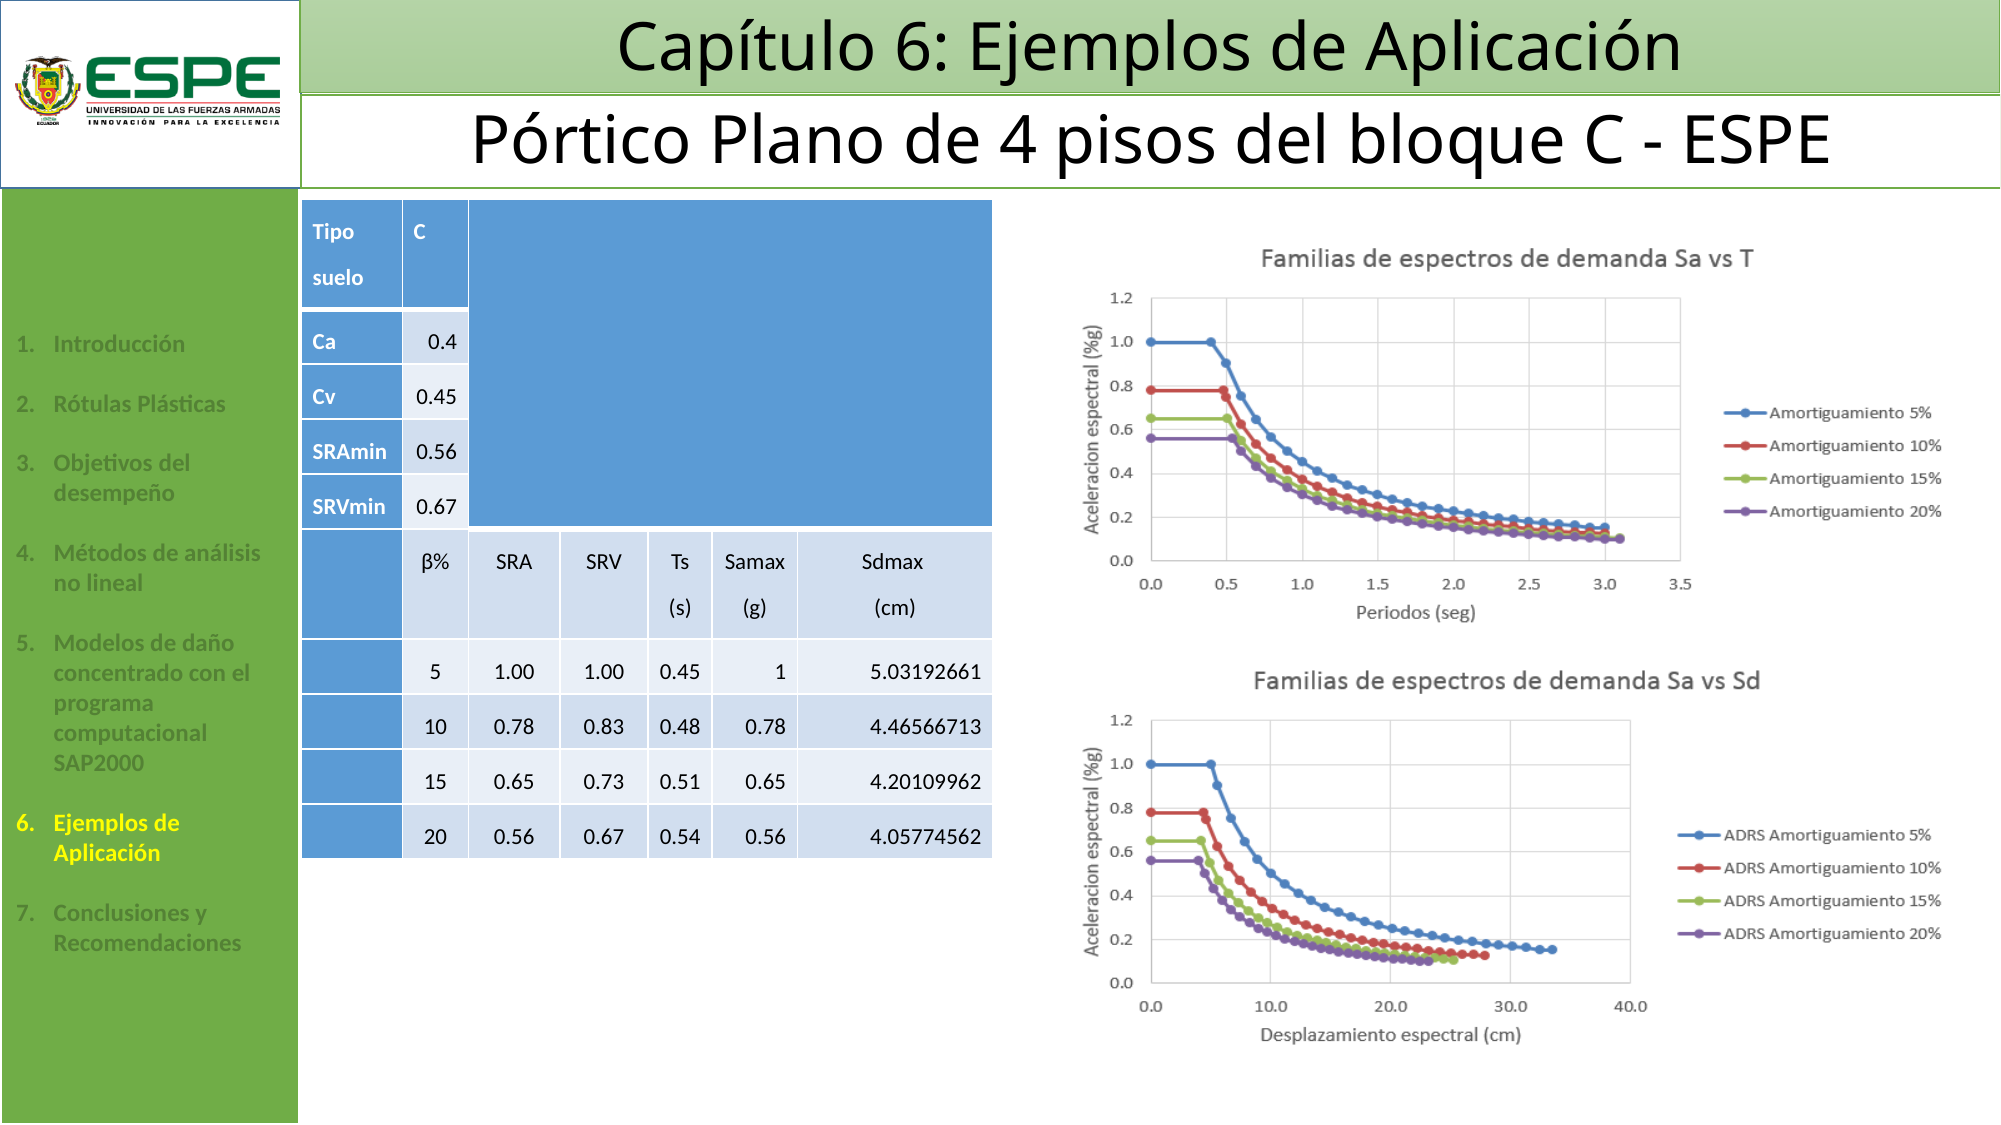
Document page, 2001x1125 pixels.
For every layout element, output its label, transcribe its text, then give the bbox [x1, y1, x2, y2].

text_box Pórtico Plano de 4 pisos del bloque C - ESPE [302, 105, 2000, 180]
table_cell 0.56 [403, 420, 468, 473]
table_cell 0.56 [713, 805, 797, 858]
table_cell Samax (g) [713, 532, 797, 638]
table_cell 20 [403, 805, 468, 858]
table_cell 4.20109962 [798, 750, 992, 803]
table_cell 0.48 [649, 695, 711, 748]
table_cell 5.03192661 [798, 640, 992, 693]
table_cell [302, 530, 402, 638]
table_cell 15 [403, 750, 468, 803]
table_cell SRA [469, 532, 559, 638]
table_cell 0.65 [469, 750, 559, 803]
text_box Introducción Rótulas Plásticas Objetivos del desempeño Métodos de análisis no lineal Modelos de daño concentrado con el programa computacional SAP2000 Ejemplos de Aplicación Conclusiones y Recomendaciones [1, 319, 303, 994]
table_cell 0.65 [713, 750, 797, 803]
table_cell 0.78 [469, 695, 559, 748]
table_cell 0.4 [403, 312, 468, 363]
table_cell 0.78 [713, 695, 797, 748]
table_cell 0.56 [469, 805, 559, 858]
title Capítulo 6: Ejemplos de Aplicación [301, 11, 2000, 86]
table_cell [302, 695, 402, 748]
table_cell SRVmin [302, 475, 402, 528]
picture [996, 199, 2000, 1108]
table_cell 0.83 [561, 695, 647, 748]
table_cell [302, 805, 402, 858]
table_cell 0.51 [649, 750, 711, 803]
table_cell Ts (s) [649, 532, 711, 638]
picture [15, 56, 280, 125]
table_header Tipo suelo [302, 200, 402, 307]
table_cell 0.73 [561, 750, 647, 803]
table_cell 0.45 [649, 640, 711, 693]
table_cell 0.54 [649, 805, 711, 858]
table_cell 5 [403, 640, 468, 693]
table_cell SRV [561, 532, 647, 638]
table_cell 4.05774562 [798, 805, 992, 858]
table_cell 0.67 [403, 475, 468, 528]
table_header C [403, 200, 468, 307]
table_cell SRAmin [302, 420, 402, 473]
table_cell 10 [403, 695, 468, 748]
table_cell Cv [302, 365, 402, 418]
table_cell β% [403, 530, 468, 638]
table_header [469, 200, 992, 526]
table_cell Sdmax (cm) [798, 532, 992, 638]
table_cell [302, 640, 402, 693]
table_cell 1.00 [469, 640, 559, 693]
table_cell 4.46566713 [798, 695, 992, 748]
table_cell 1.00 [561, 640, 647, 693]
table_cell [302, 750, 402, 803]
table_cell 1 [713, 640, 797, 693]
table_cell 0.67 [561, 805, 647, 858]
table_cell Ca [302, 312, 402, 363]
table_cell 0.45 [403, 365, 468, 418]
